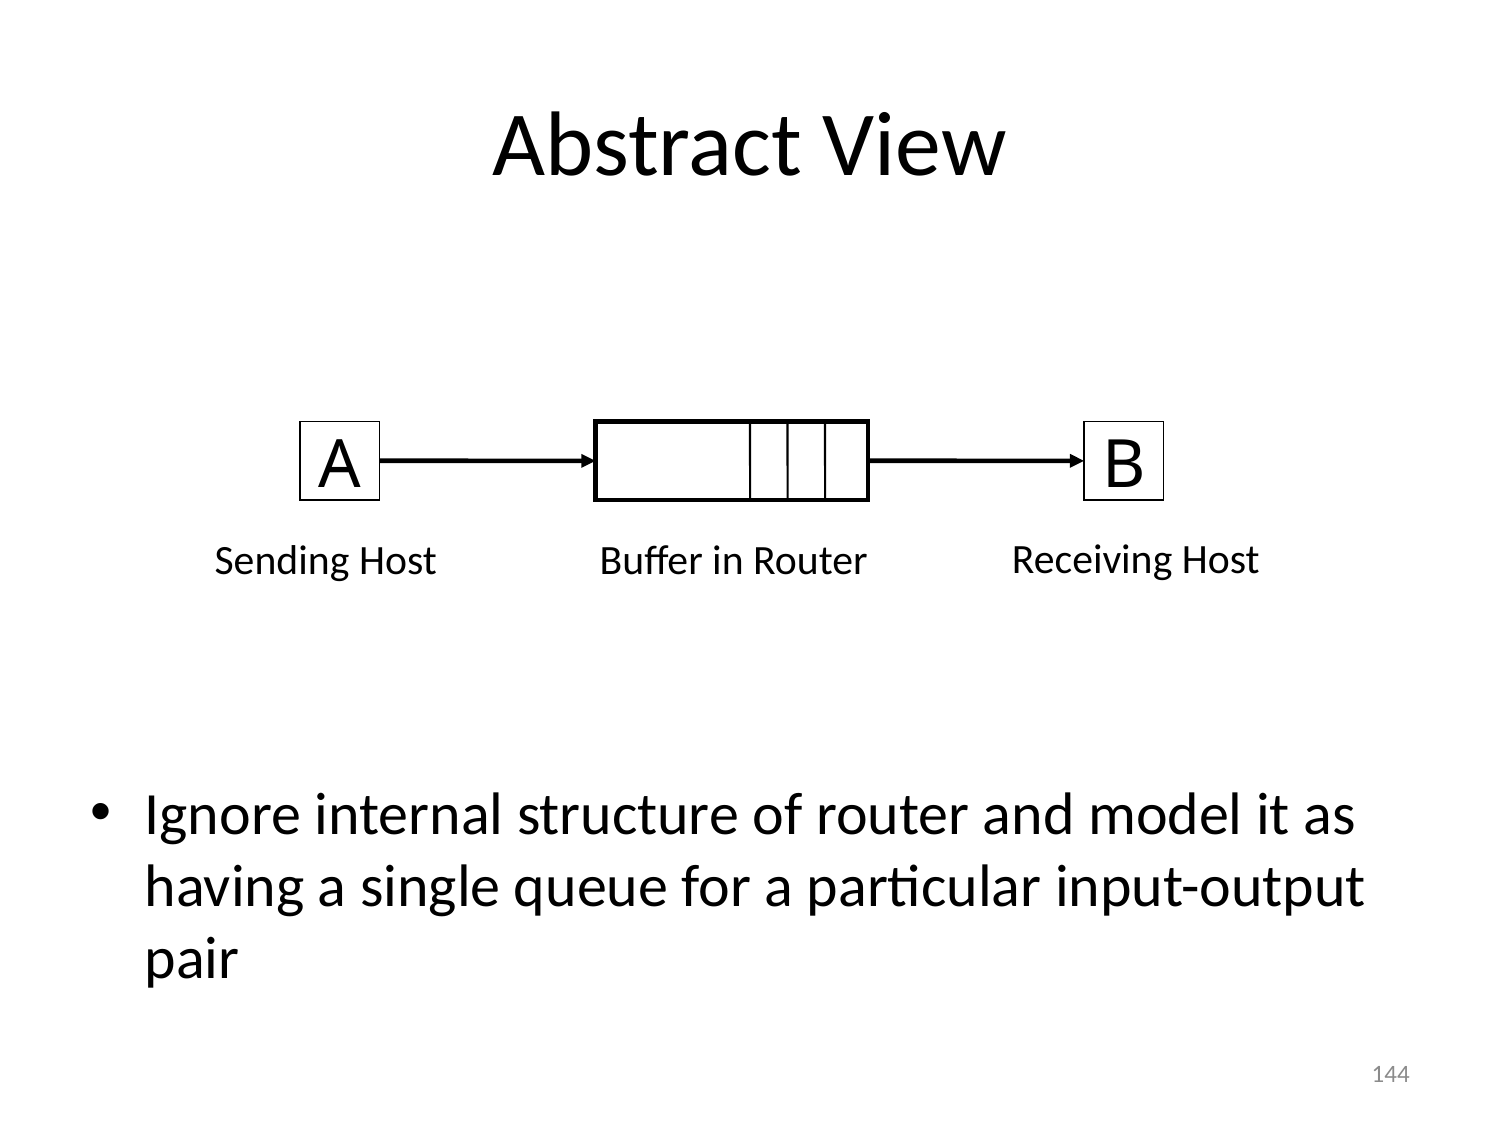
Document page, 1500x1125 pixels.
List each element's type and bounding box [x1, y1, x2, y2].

text_box [584, 525, 883, 591]
title [75, 45, 1425, 233]
text_box [199, 525, 453, 591]
list [75, 262, 1425, 1005]
text_box [299, 376, 1164, 501]
slide_number [1074, 1042, 1425, 1103]
text_box [997, 525, 1275, 590]
